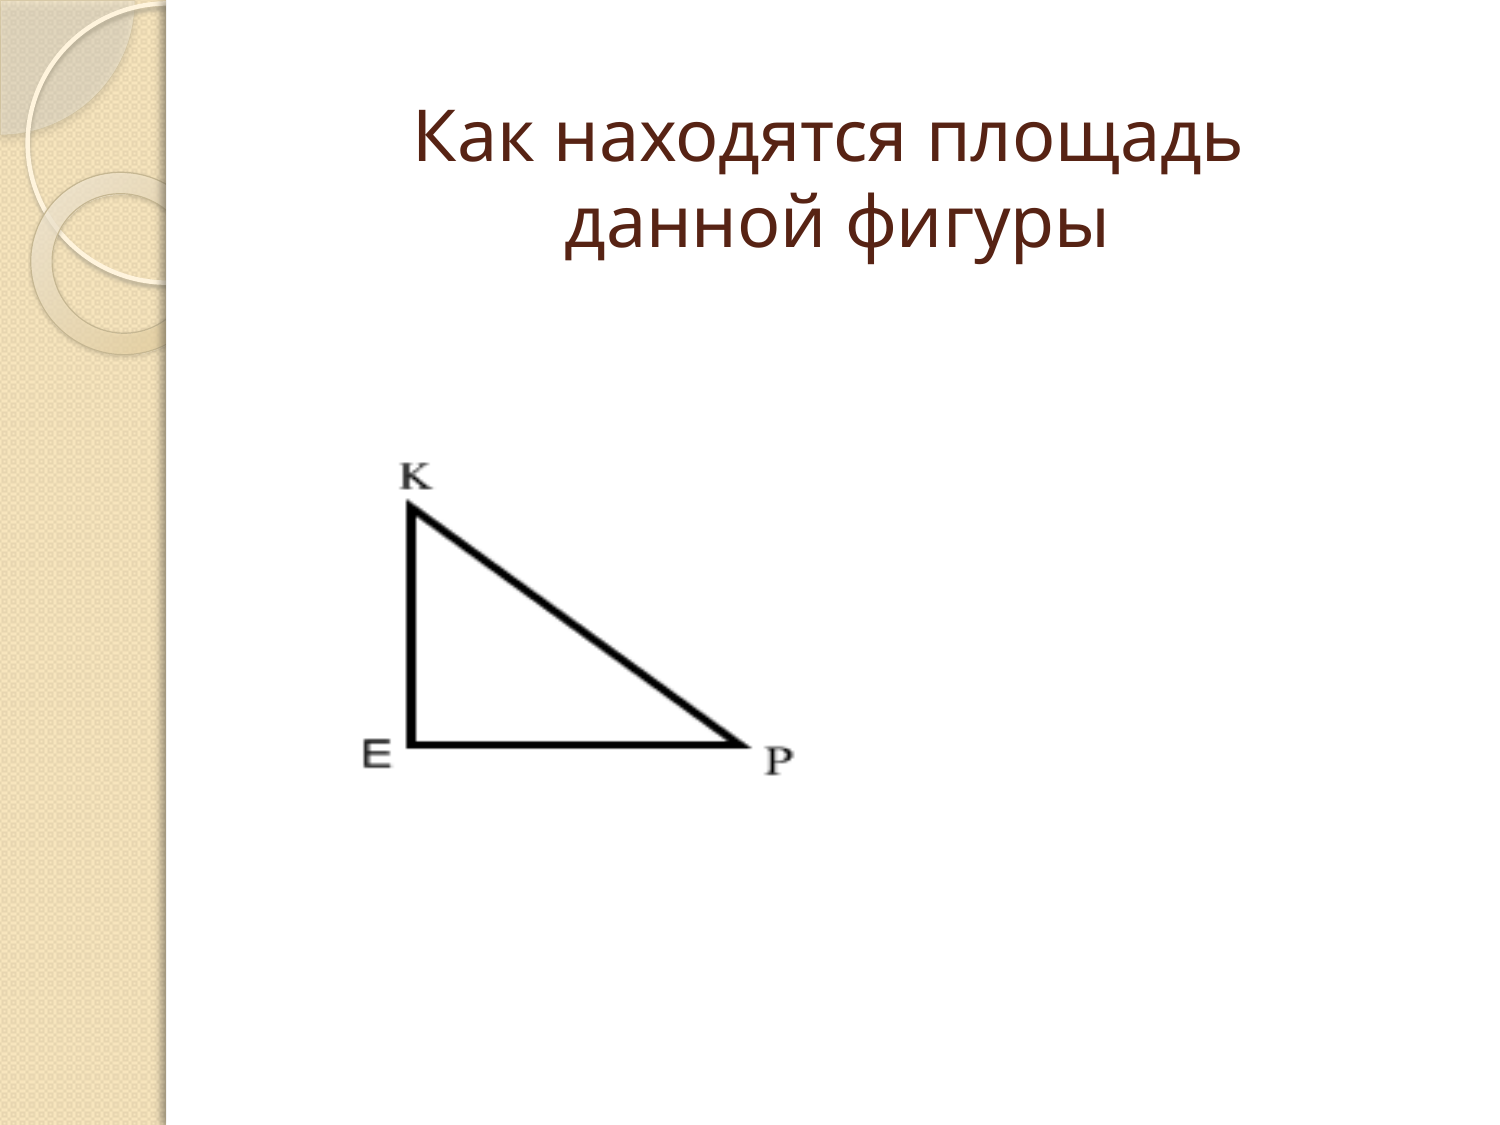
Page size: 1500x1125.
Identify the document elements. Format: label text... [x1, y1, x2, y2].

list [198, 280, 1026, 927]
title Как находятся площадь данной фигуры [222, 82, 1453, 270]
